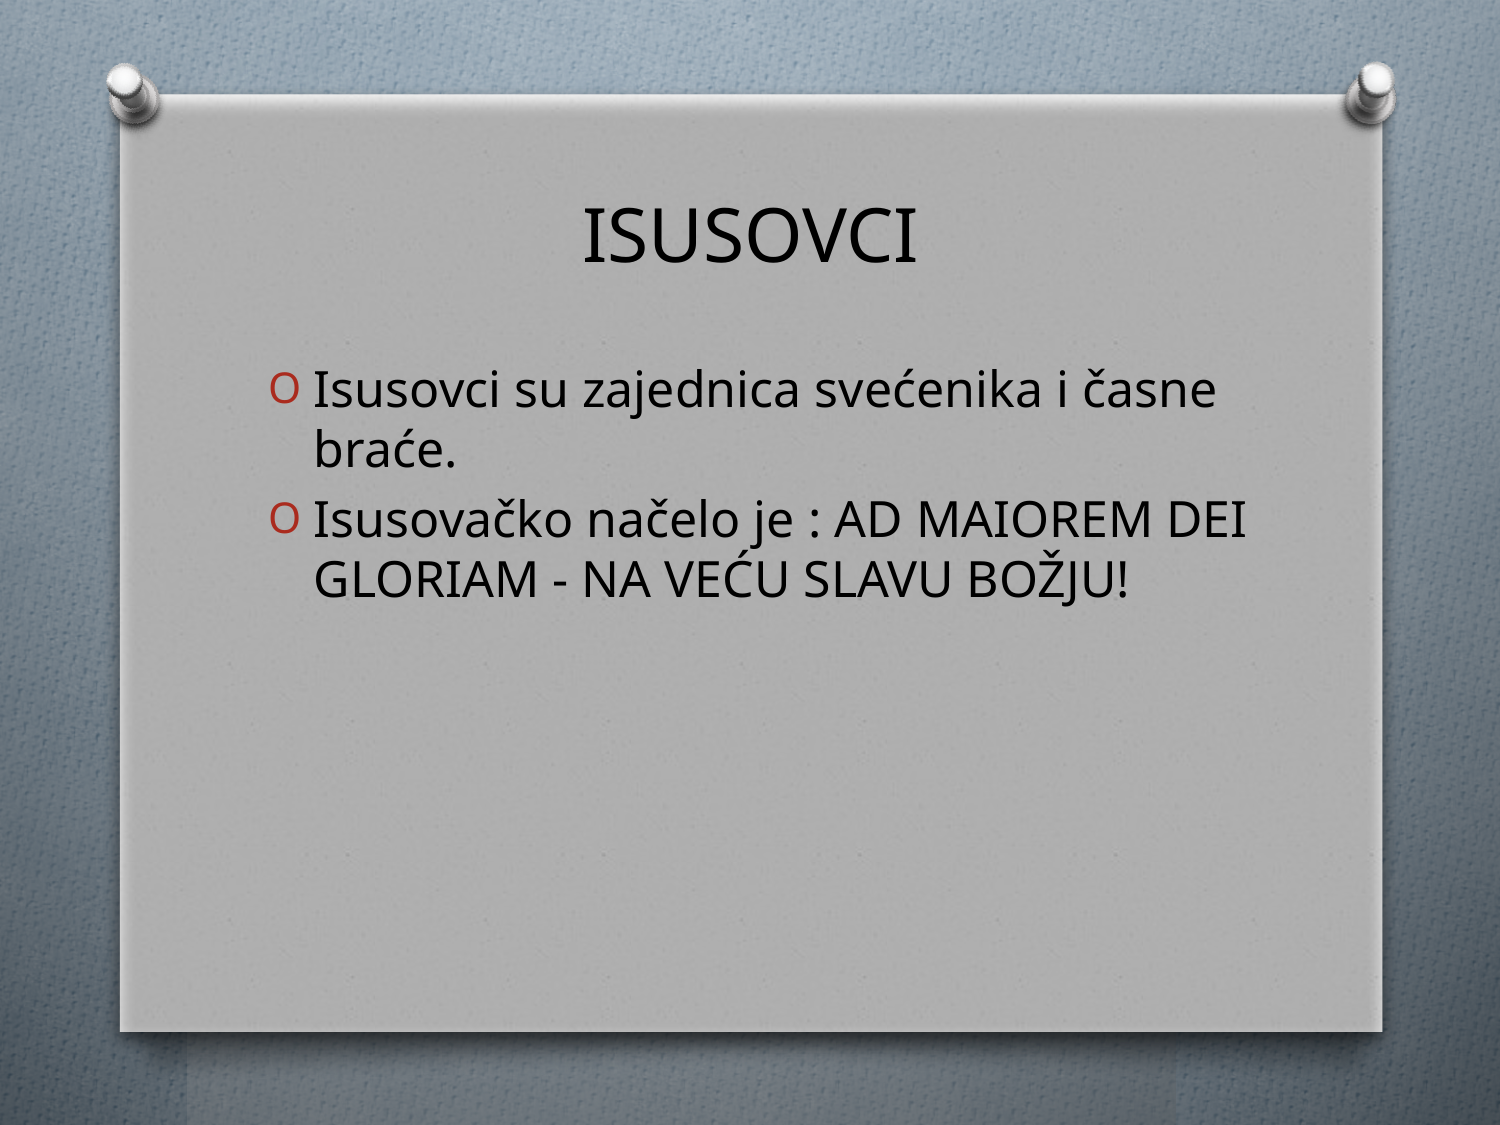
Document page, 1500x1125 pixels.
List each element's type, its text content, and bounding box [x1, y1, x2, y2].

title ISUSOVCI [179, 134, 1323, 332]
picture [1317, 35, 1439, 156]
list Isusovci su zajednica svećenika i časne braće. Isusovačko načelo je : AD MAIOREM DEI GLORIAM - NA VEĆU SLAVU BOŽJU! [253, 349, 1271, 942]
picture [75, 29, 198, 153]
